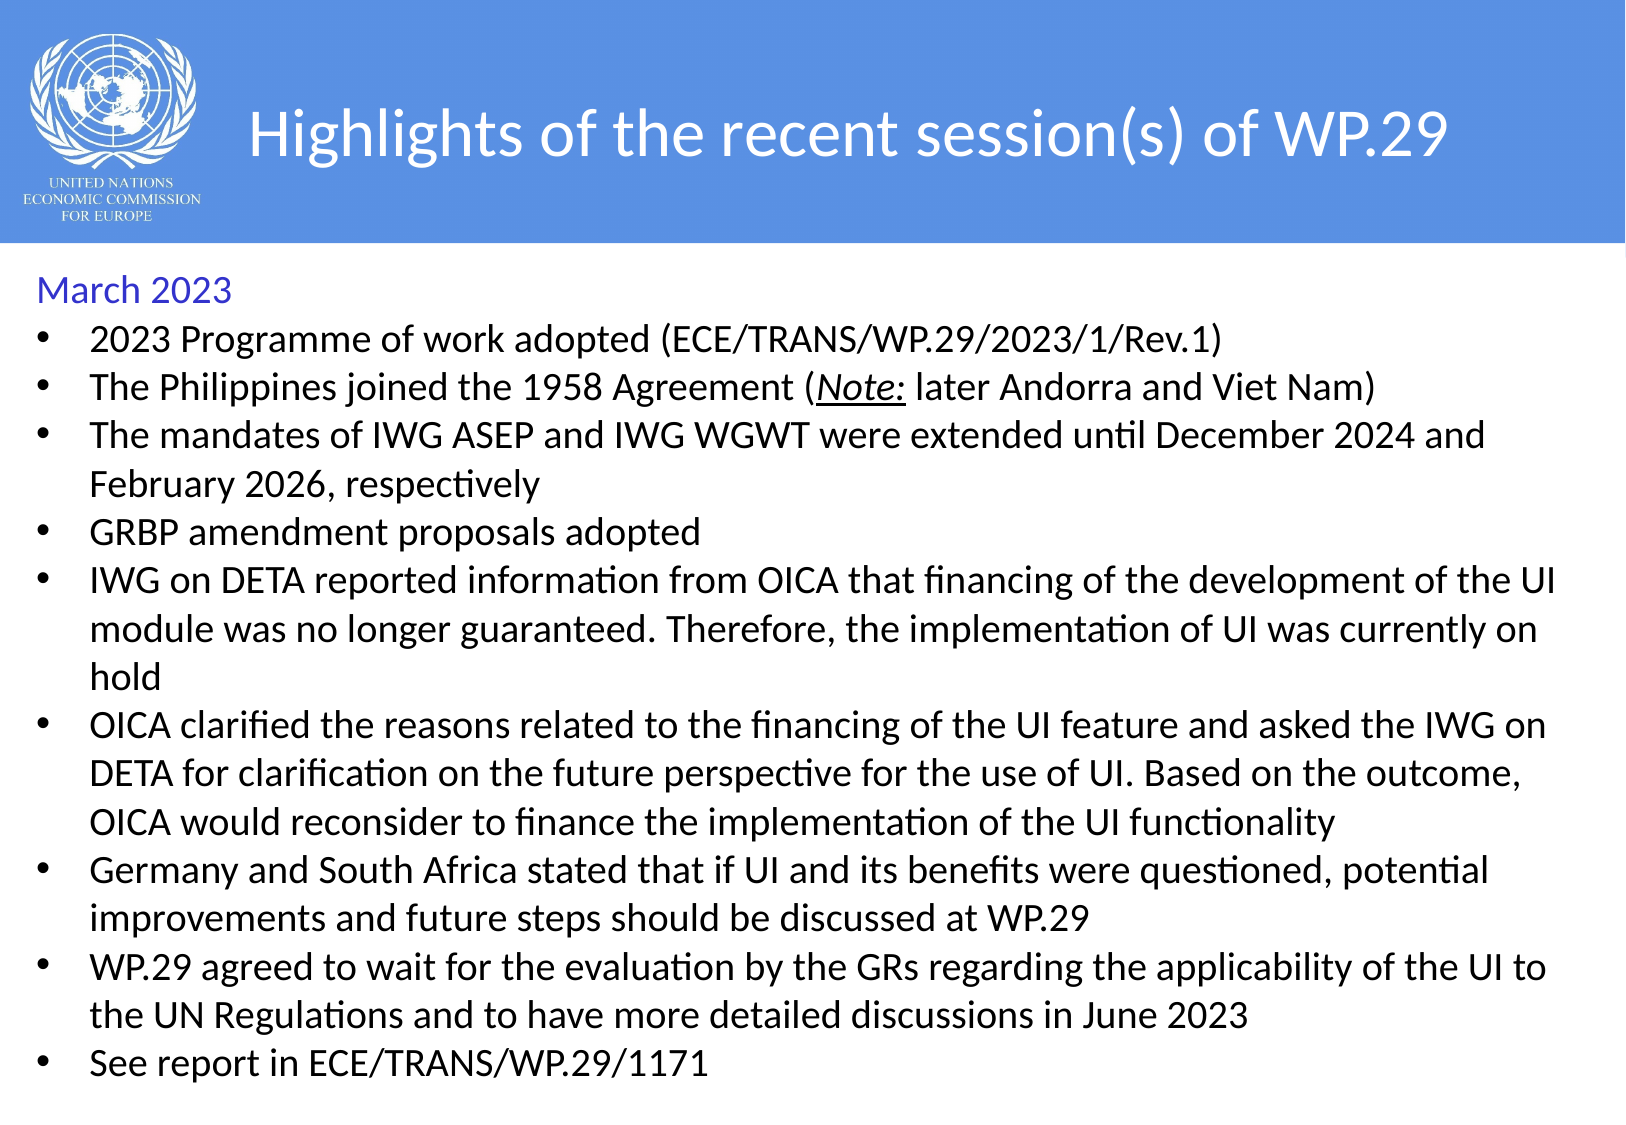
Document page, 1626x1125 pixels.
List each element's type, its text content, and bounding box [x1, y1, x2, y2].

title Highlights of the recent session(s) of WP.29 [233, 57, 1544, 256]
picture [0, 0, 1626, 1125]
list March 2023 2023 Programme of work adopted (ECE/TRANS/WP.29/2023/1/Rev.1) The Philippines joined the 1958 Agreement (Note: later Andorra and Viet Nam) The mandates of IWG ASEP and IWG WGWT were extended until December 2024 and February 2026, respectively GRBP amendment proposals adopted IWG on DETA reported information from OICA that financing of the development of the UI module was no longer guaranteed. Therefore, the implementation of UI was currently on hold OICA clarified the reasons related to the financing of the UI feature and asked the IWG on DETA for clarification on the future perspective for the use of UI. Based on the outcome, OICA would reconsider to finance the implementation of the UI functionality Germany and South Africa stated that if UI and its benefits were questioned, potential improvements and future steps should be discussed at WP.29 WP.29 agreed to wait for the evaluation by the GRs regarding the applicability of the UI to the UN Regulations and to have more detailed discussions in June 2023 See report in ECE/TRANS/WP.29/1171 [21, 256, 1604, 1094]
